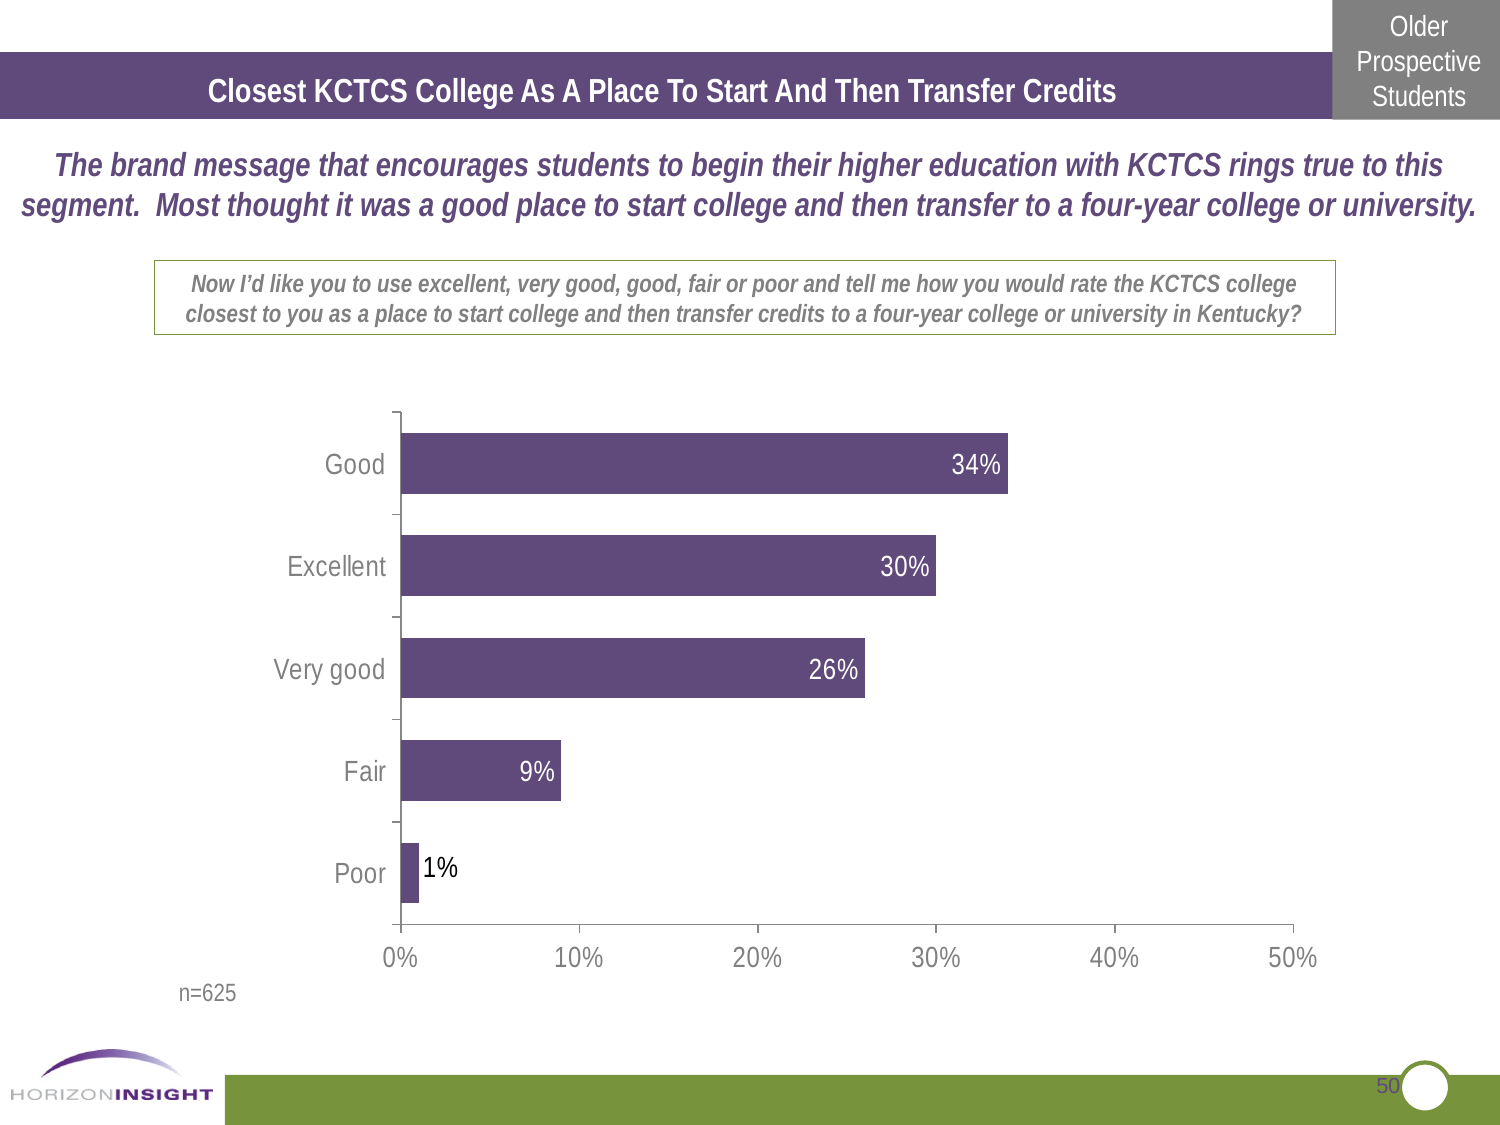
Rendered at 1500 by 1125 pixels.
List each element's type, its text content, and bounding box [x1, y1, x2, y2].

text_box The brand message that encourages students to begin their higher education with KCTCS rings true to this segment. Most thought it was a good place to start college and then transfer to a four-year college or university. [0, 135, 1500, 231]
picture [11, 1049, 213, 1100]
text_box Now I’d like you to use excellent, very good, good, fair or poor and tell me how you would rate the KCTCS college closest to you as a place to start college and then transfer credits to a four-year college or university in Kentucky? [154, 260, 1336, 335]
chart [12, 411, 1349, 1007]
text_box Closest KCTCS College As A Place To Start And Then Transfer Credits [0, 61, 1327, 117]
